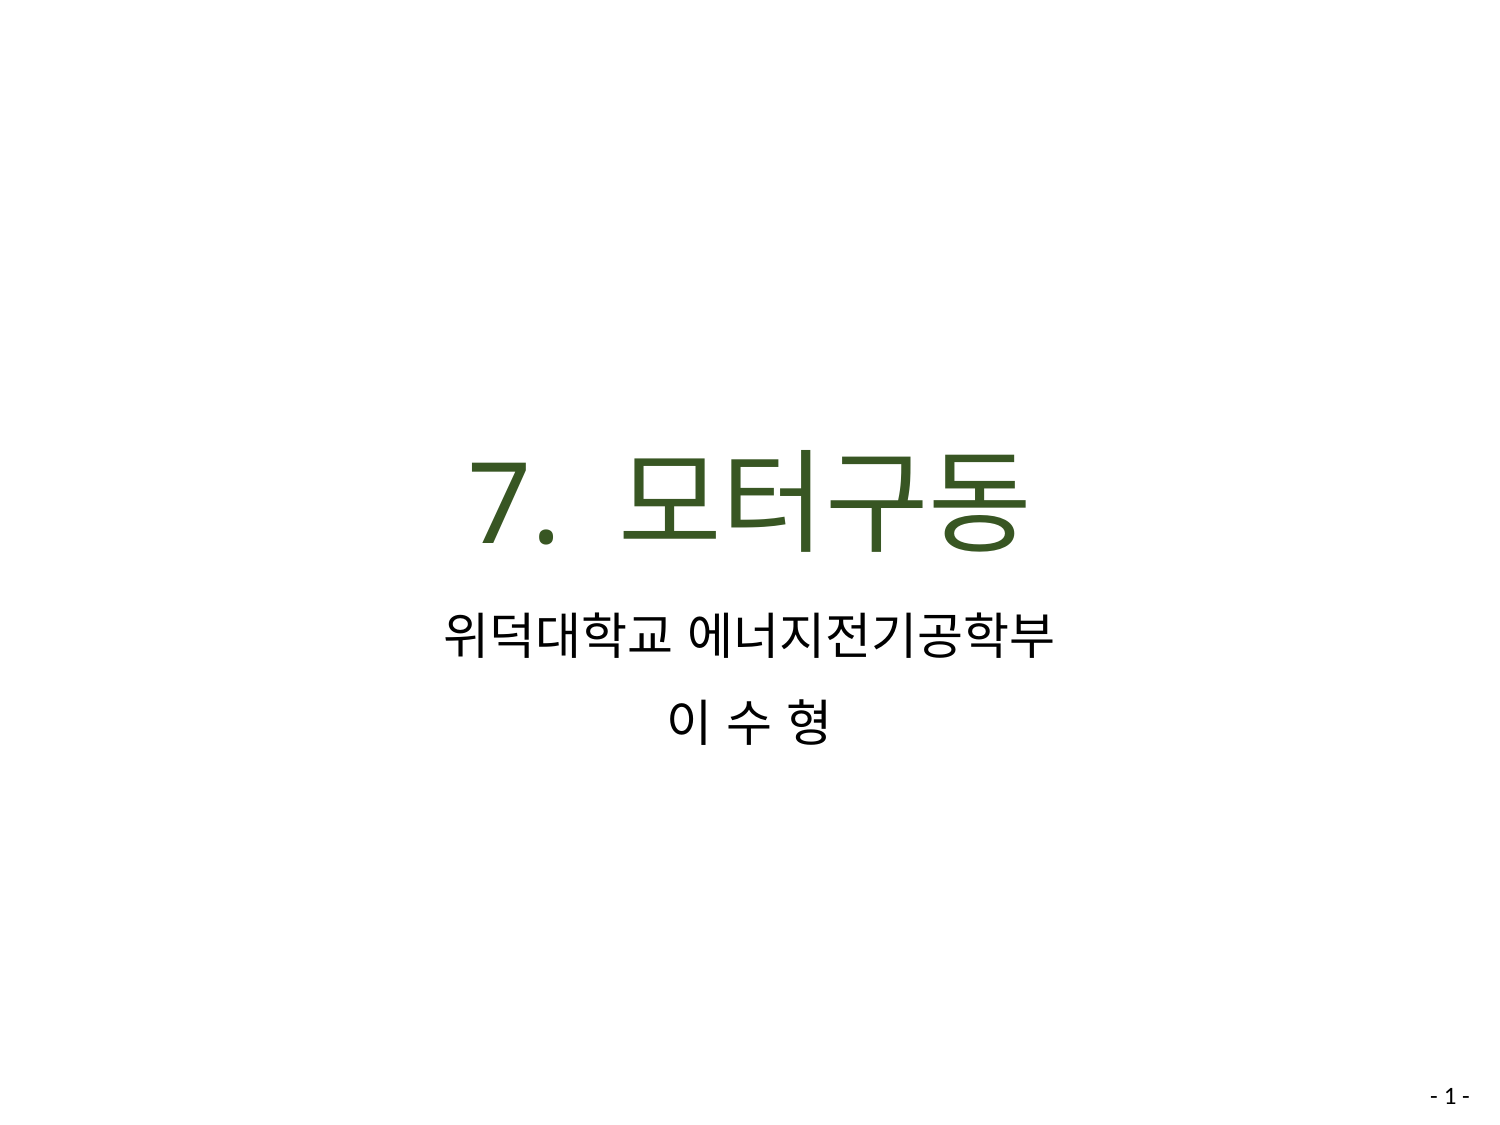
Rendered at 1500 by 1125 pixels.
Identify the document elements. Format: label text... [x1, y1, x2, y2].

slide_number - 1 - [1334, 1072, 1485, 1117]
title 7. 모터구동 [112, 184, 1388, 576]
subtitle 위덕대학교 에너지전기공학부 이 수 형 [187, 590, 1313, 863]
